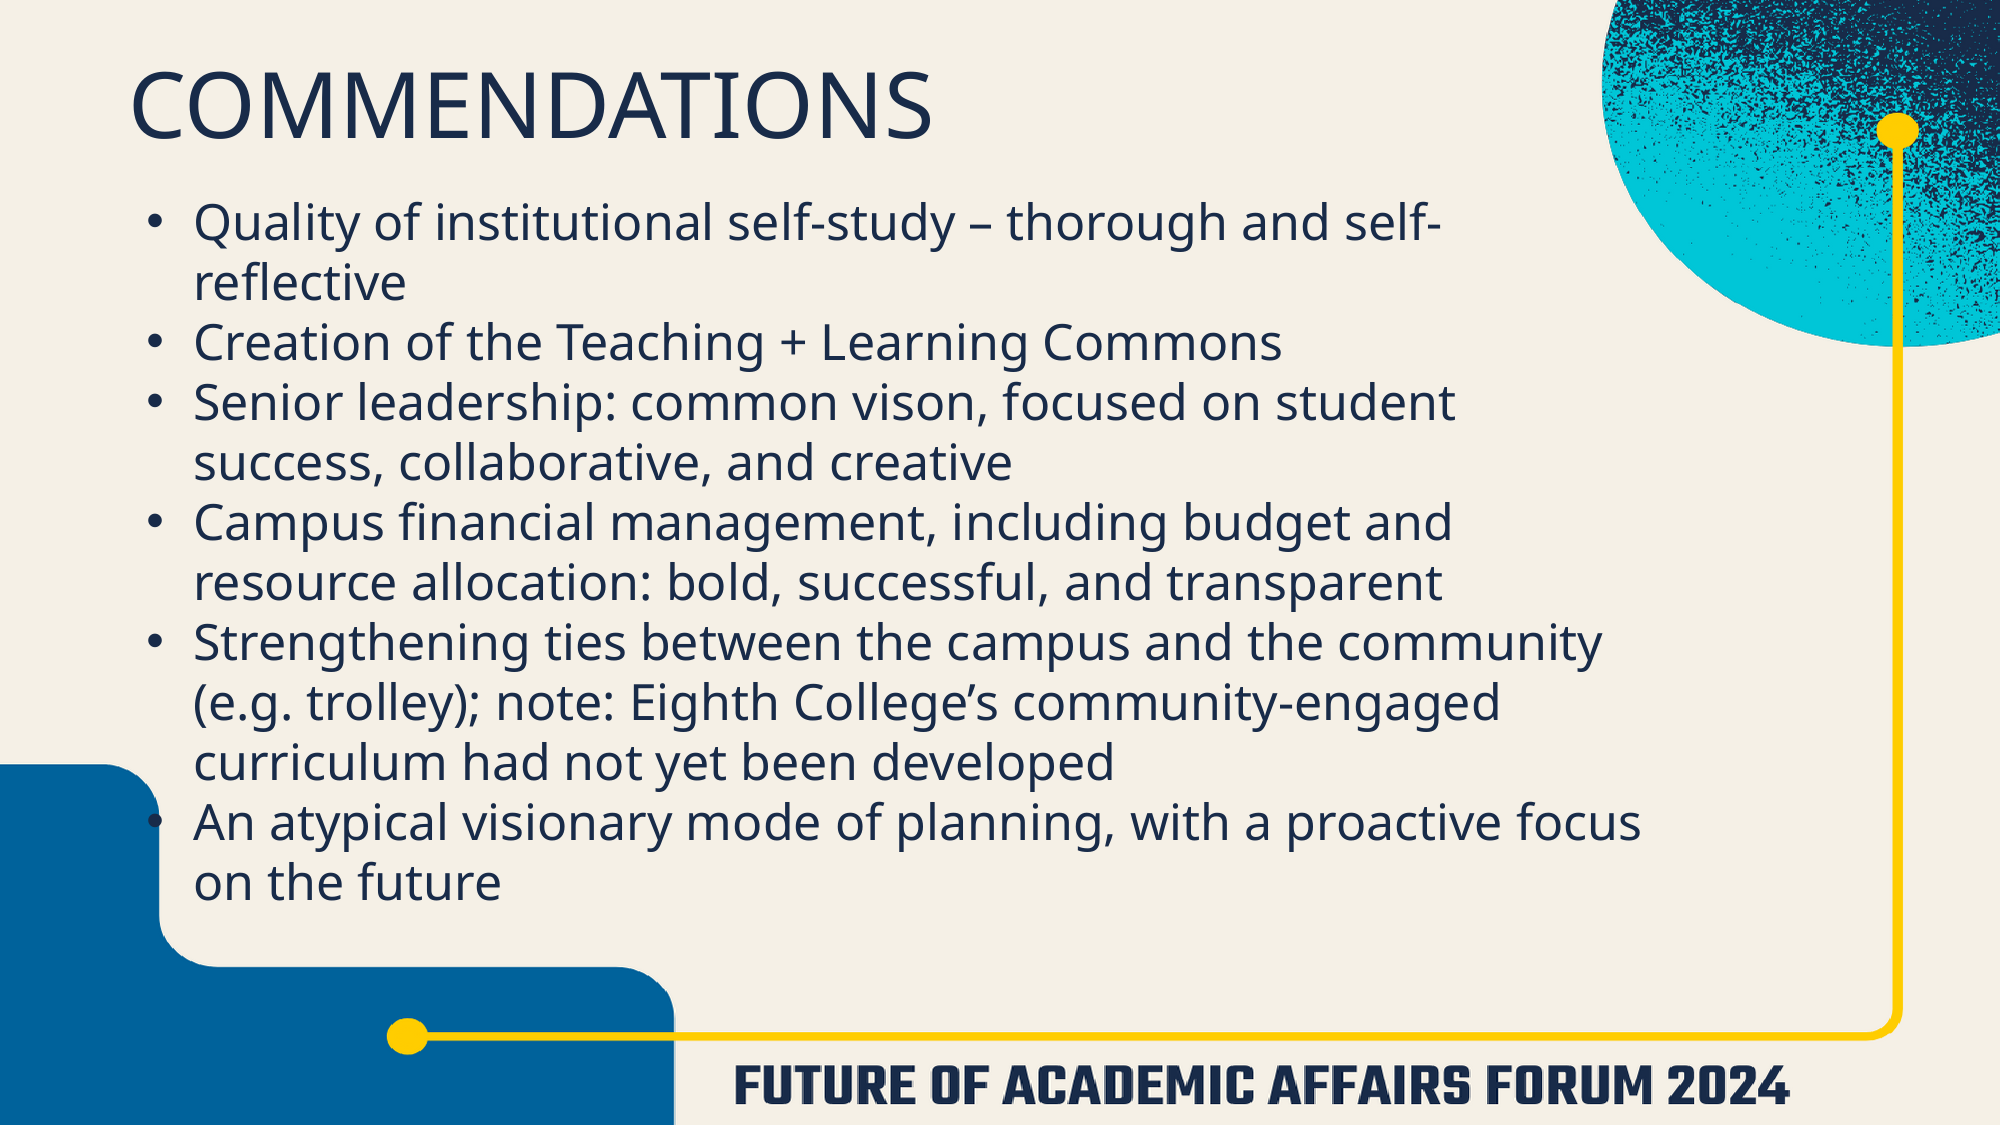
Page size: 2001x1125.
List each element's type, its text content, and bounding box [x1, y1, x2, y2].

title COMMENDATIONS [113, 0, 1798, 218]
picture [0, 0, 2000, 1125]
text_box Quality of institutional self-study – thorough and self-reflective Creation of the Teaching + Learning Commons Senior leadership: common vison, focused on student success, collaborative, and creative Campus financial management, including budget and resource allocation: bold, successful, and transparent Strengthening ties between the campus and the community (e.g. trolley); note: Eighth College’s community-engaged curriculum had not yet been developed An atypical visionary mode of planning, with a proactive focus on the future [131, 182, 1661, 918]
